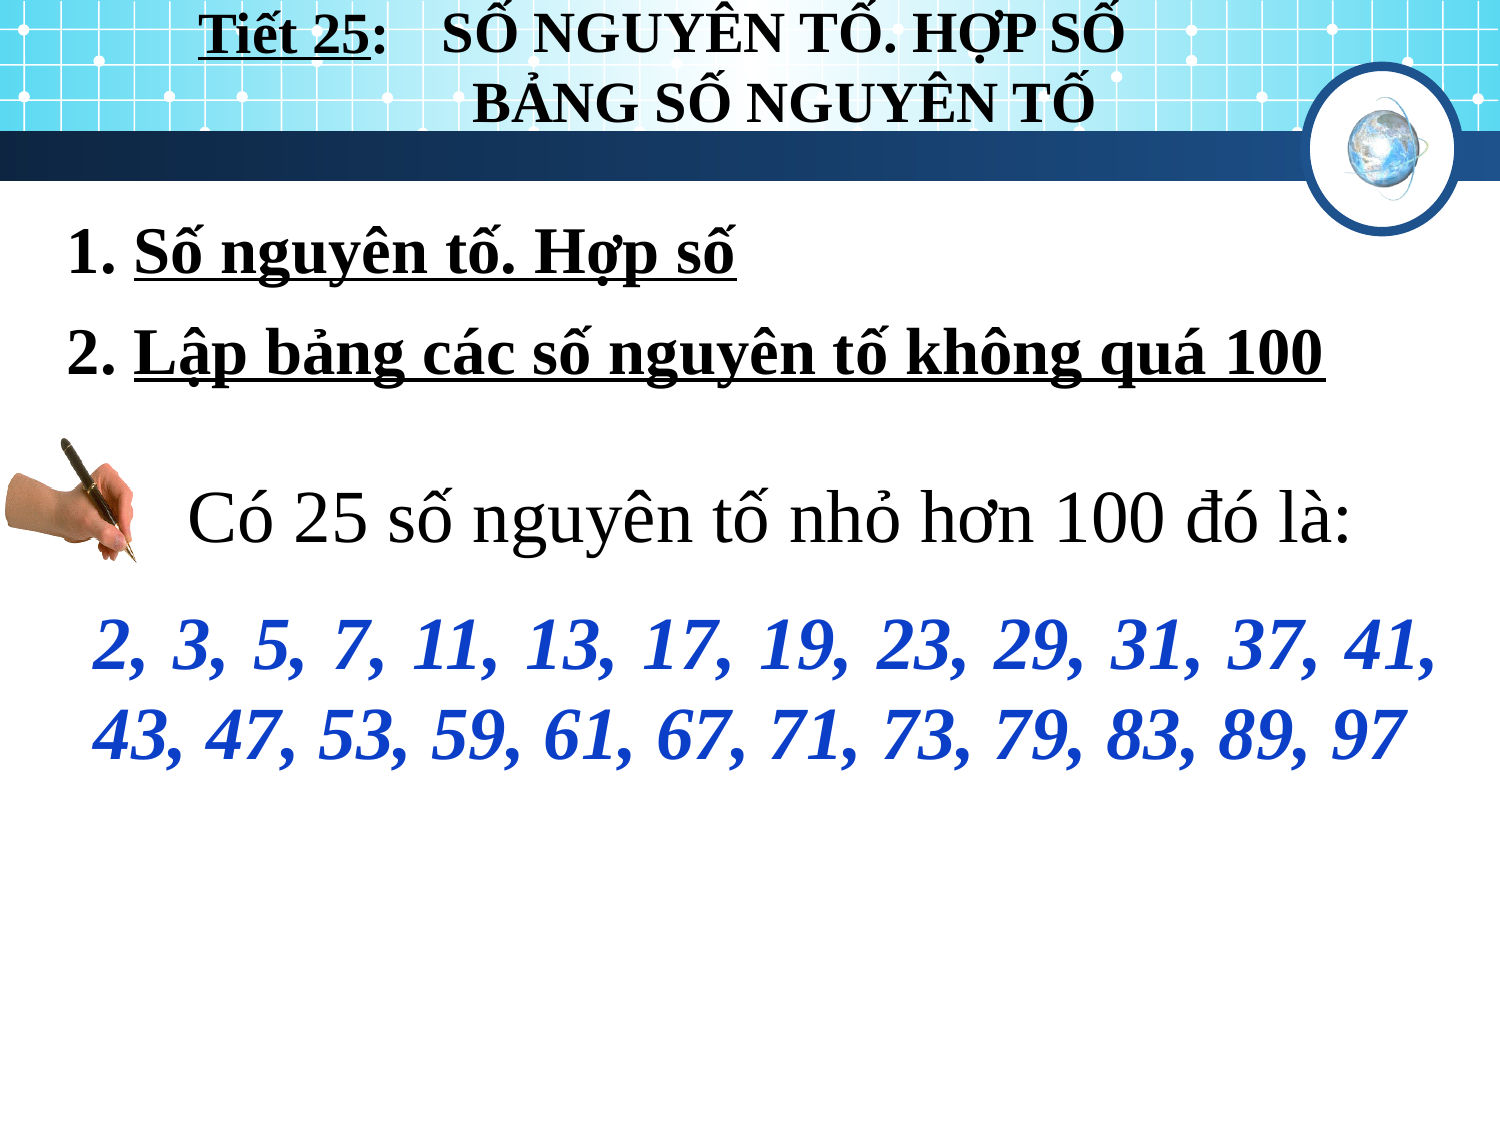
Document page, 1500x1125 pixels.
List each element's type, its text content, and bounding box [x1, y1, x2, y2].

text_box 2. Lập bảng các số nguyên tố không quá 100 [52, 300, 1438, 395]
table_cell [1096, 3, 1112, 10]
text_box Tiết 25: [183, 0, 470, 73]
table_cell [1084, 1, 1089, 17]
table_cell [369, 110, 374, 131]
picture [1310, 89, 1454, 226]
title SỐ NGUYÊN TỐ. HỢP SỐ BẢNG SỐ NGUYÊN TỐ [143, 17, 1426, 110]
text_box Có 25 số nguyên tố nhỏ hơn 100 đó là: 2, 3, 5, 7, 11, 13, 17, 19, 23, 29, 31, 37, 41, 43, 47, 53, 59, 61, 67, 71, 73, 79, 83, 89, 97 [78, 459, 1456, 782]
table_cell [1084, 110, 1092, 131]
text_box 1. Số nguyên tố. Hợp số [52, 199, 865, 295]
picture [3, 437, 137, 565]
